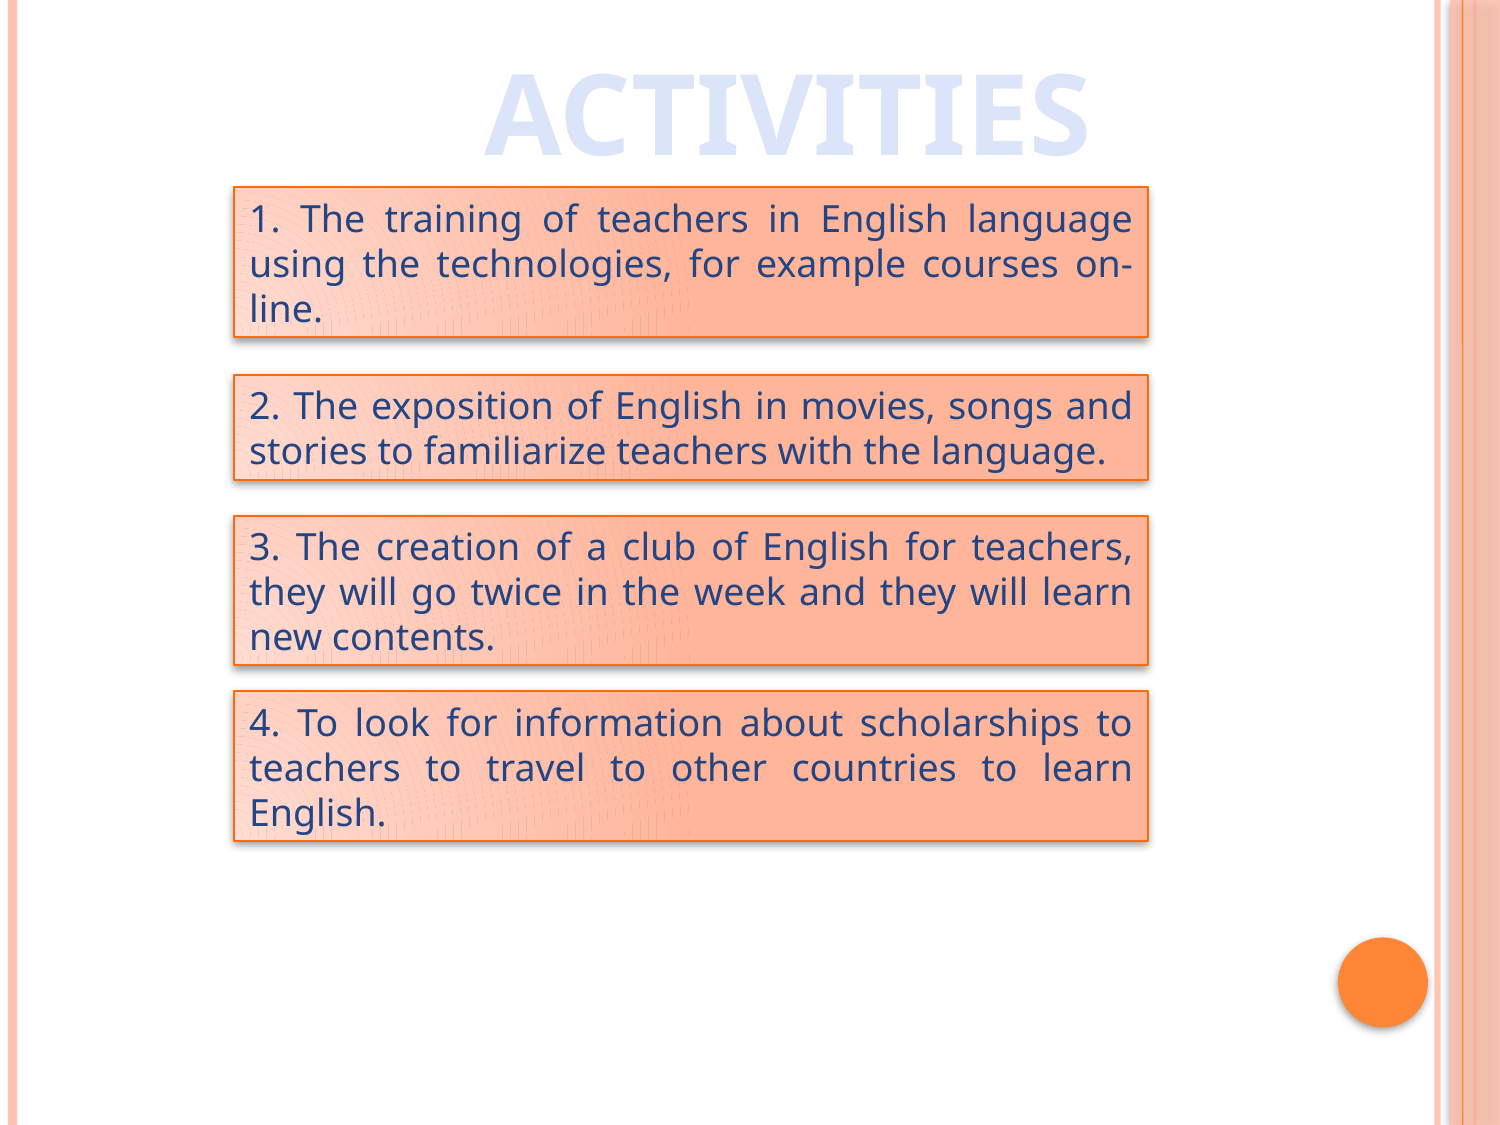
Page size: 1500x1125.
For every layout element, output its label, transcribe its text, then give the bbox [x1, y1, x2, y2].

text_box 1. The training of teachers in English language using the technologies, for example courses on-line. [233, 186, 1149, 338]
text_box ACTIVITIES [264, 35, 1107, 185]
text_box 4. To look for information about scholarships to teachers to travel to other countries to learn English. [233, 690, 1149, 842]
text_box 3. The creation of a club of English for teachers, they will go twice in the week and they will learn new contents. [233, 515, 1149, 666]
text_box 2. The exposition of English in movies, songs and stories to familiarize teachers with the language. [233, 374, 1149, 481]
